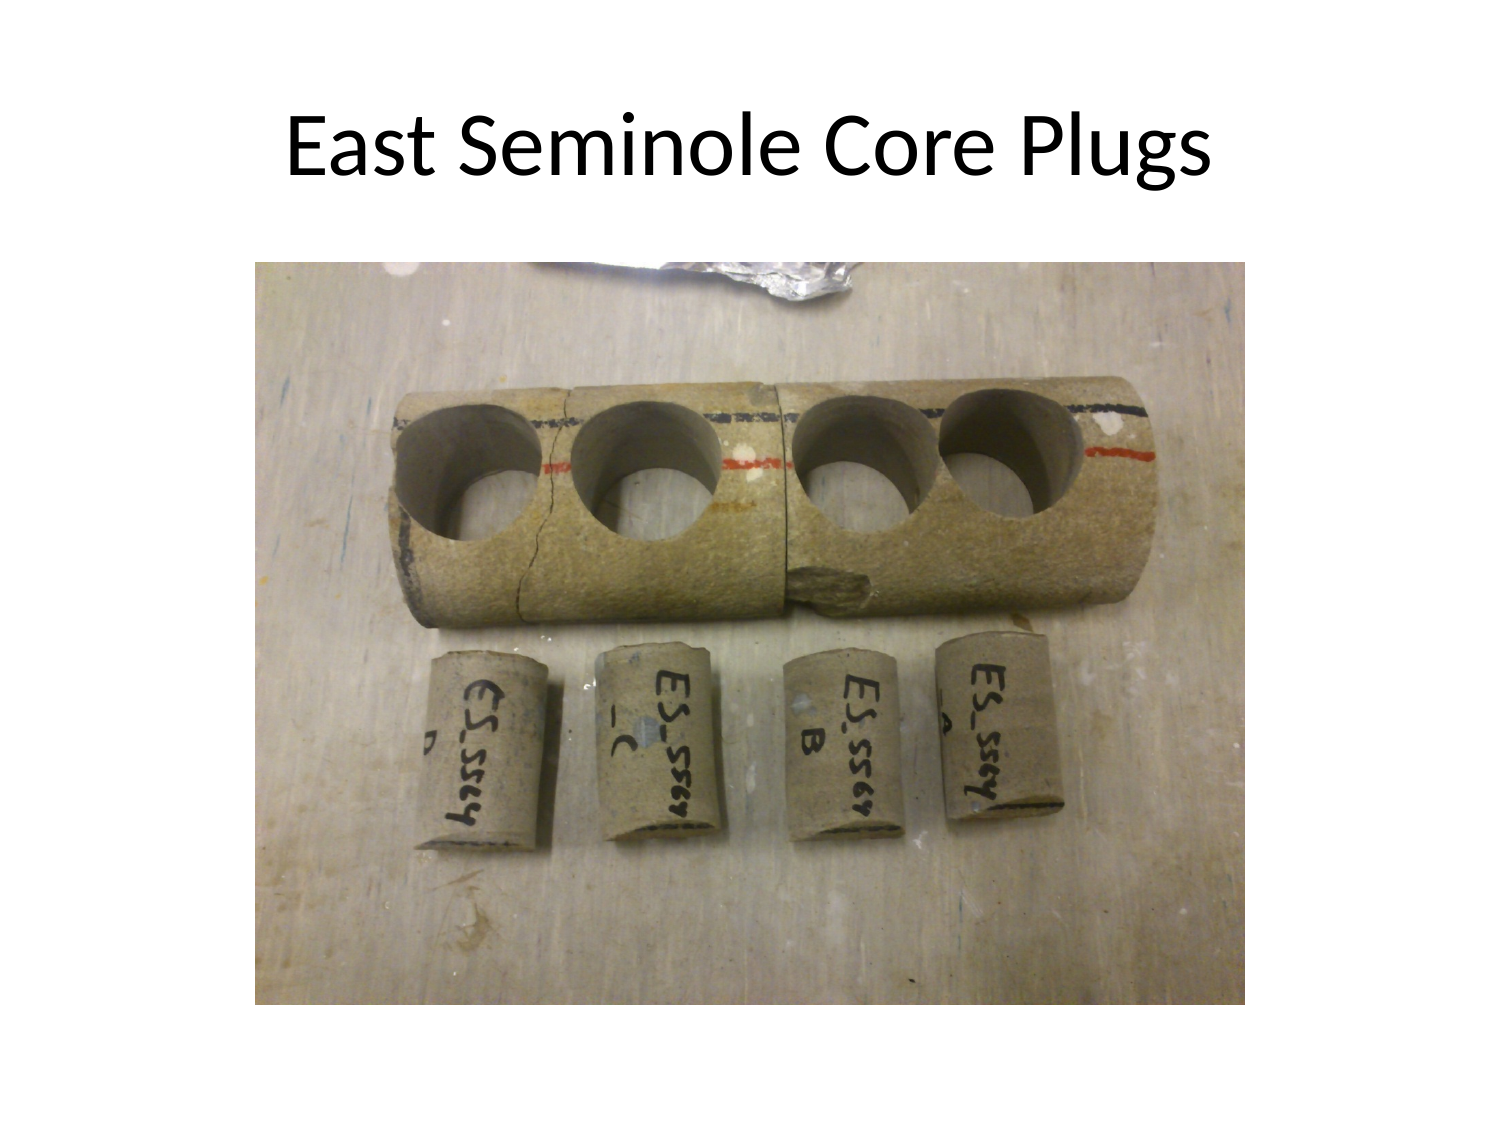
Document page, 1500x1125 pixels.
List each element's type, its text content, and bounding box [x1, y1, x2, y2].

title East Seminole Core Plugs [75, 45, 1425, 233]
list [254, 262, 1246, 1006]
